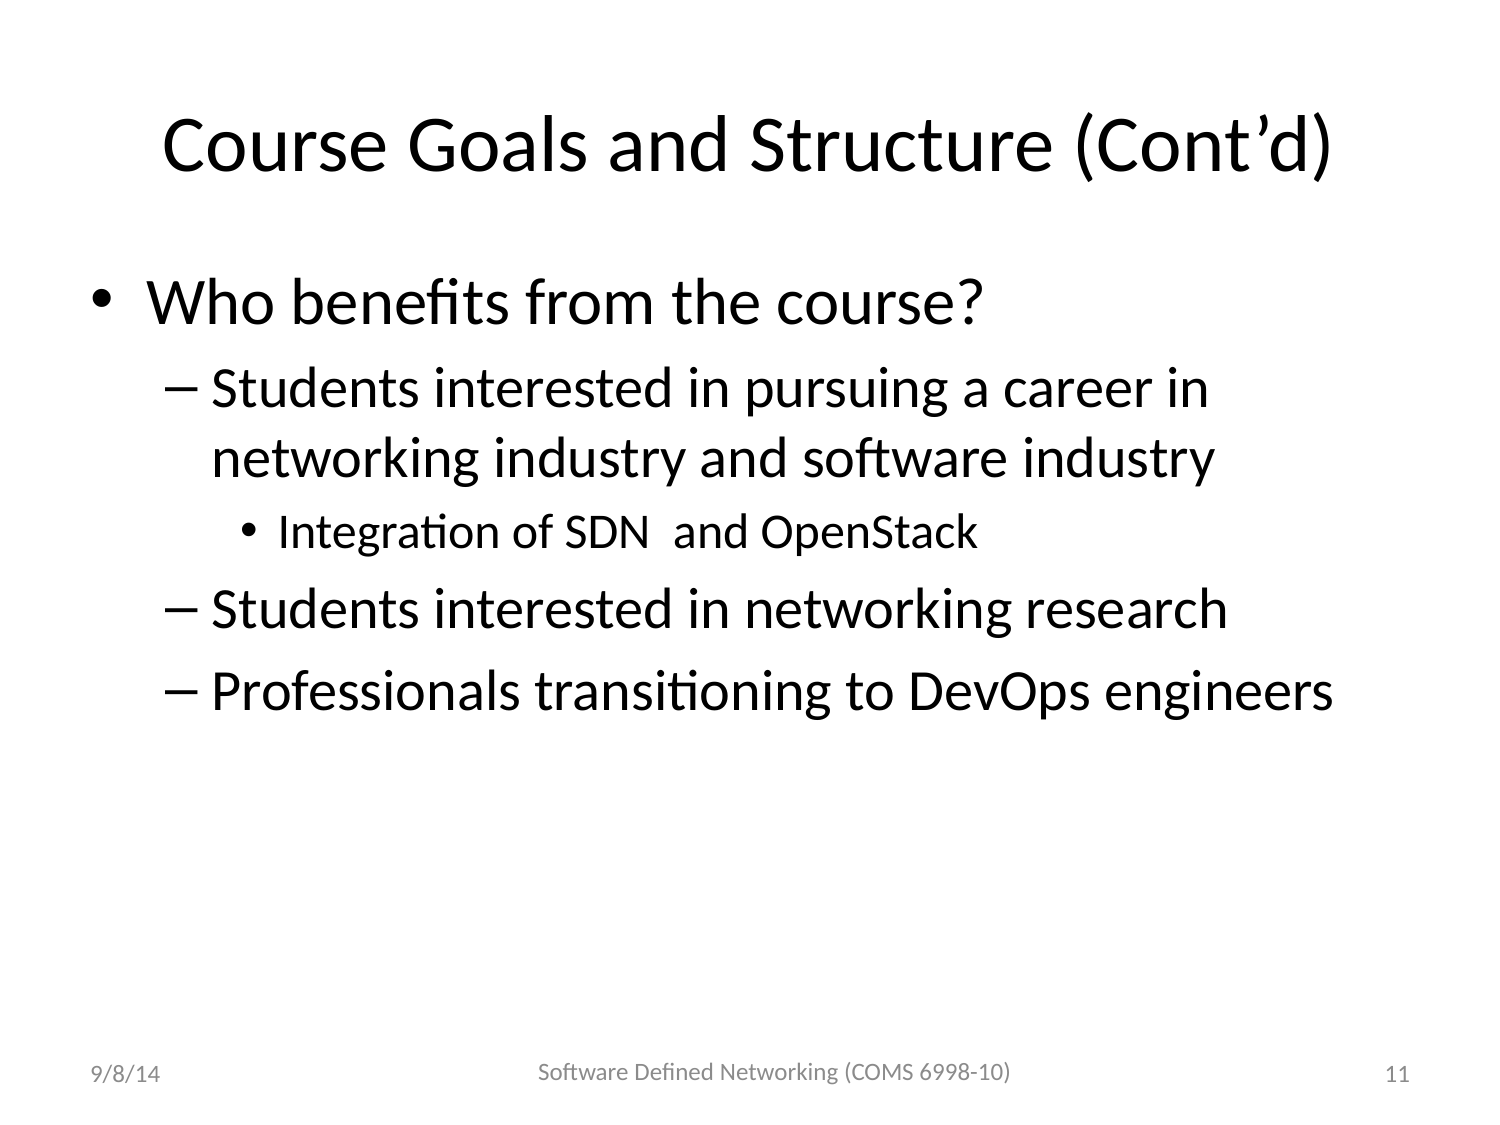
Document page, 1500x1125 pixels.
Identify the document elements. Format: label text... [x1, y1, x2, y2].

slide_number 11 [1074, 1042, 1425, 1103]
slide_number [75, 1042, 425, 1103]
list Who benefits from the course? Students interested in pursuing a career in networking industry and software industry Integration of SDN and OpenStack Students interested in networking research Professionals transitioning to DevOps engineers [75, 249, 1425, 1050]
title Course Goals and Structure (Cont’d) [75, 45, 1425, 233]
footer Software Defined Networking (COMS 6998-10) [512, 1037, 1038, 1103]
